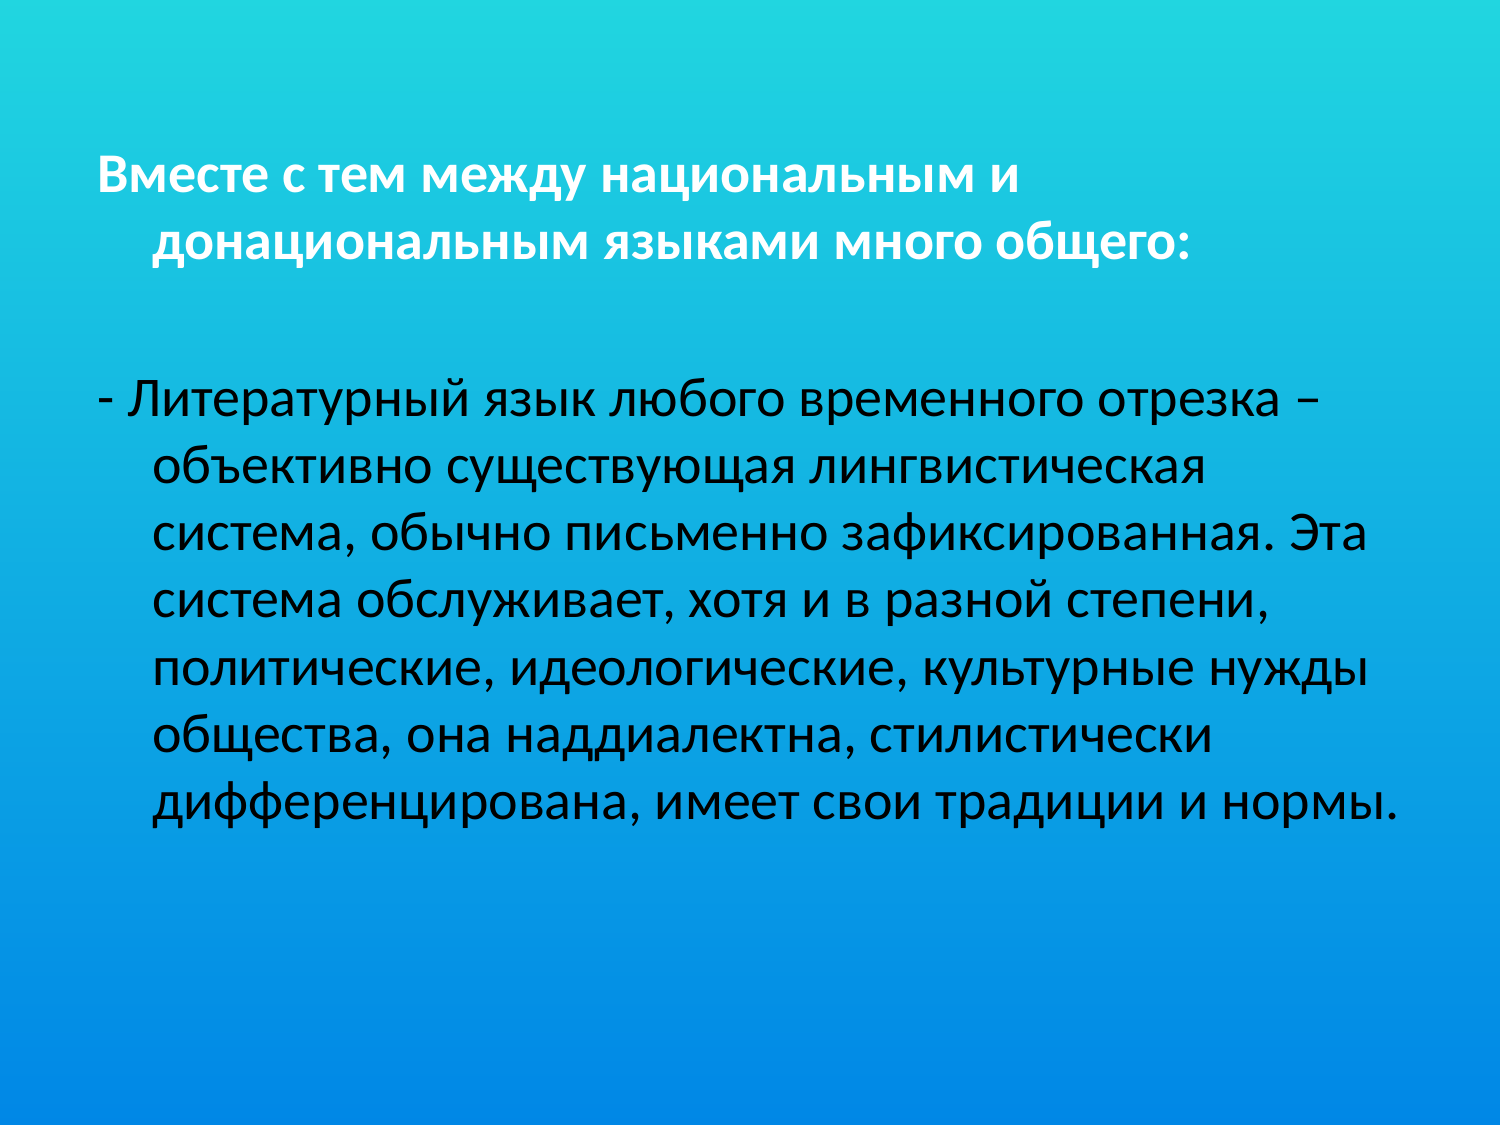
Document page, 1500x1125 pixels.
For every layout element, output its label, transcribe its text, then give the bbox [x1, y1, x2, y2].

list Вместе с тем между национальным и донациональным языками много общего: - Литературный язык любого временного отрезка – объективно существующая лингвистическая система, обычно письменно зафиксированная. Эта система обслуживает, хотя и в разной степени, политические, идеологические, культурные нужды общества, она наддиалектна, стилистически дифференцирована, имеет свои традиции и нормы. [82, 128, 1432, 872]
